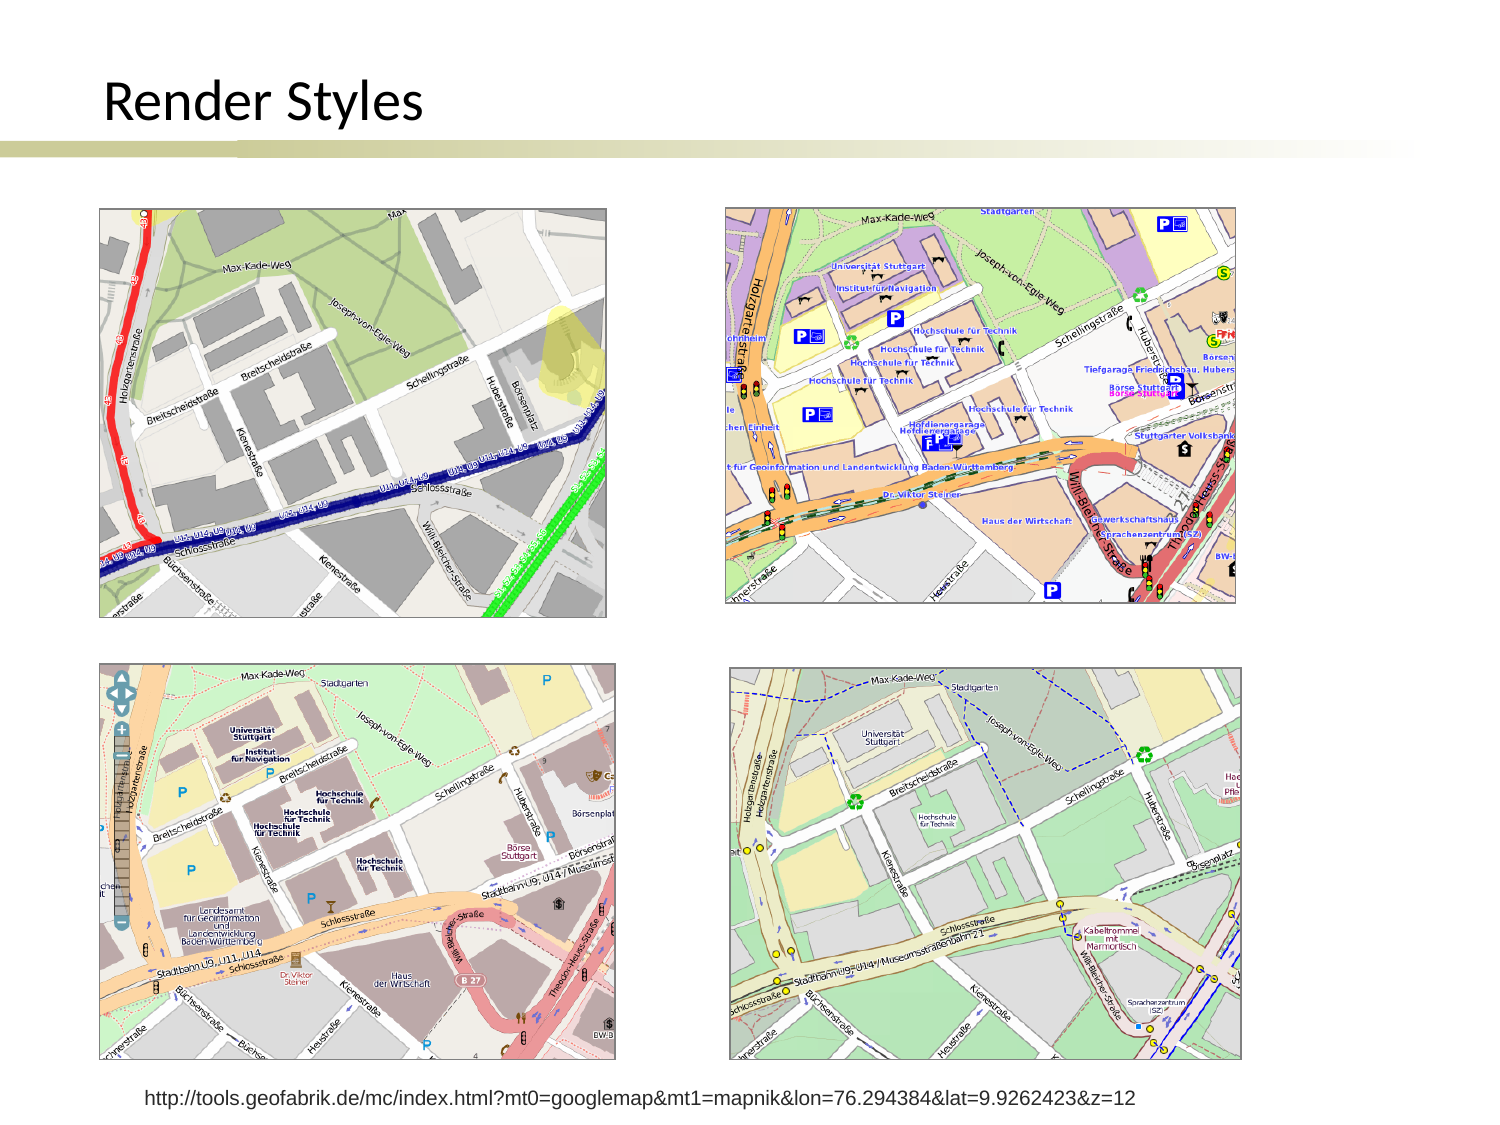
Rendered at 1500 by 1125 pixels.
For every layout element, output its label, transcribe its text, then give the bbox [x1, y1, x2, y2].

picture [730, 668, 1241, 1059]
picture [100, 664, 615, 1059]
picture [726, 208, 1236, 603]
text_box http://tools.geofabrik.de/mc/index.html?mt0=googlemap&mt1=mapnik&lon=76.294384&lat=9.9262423&z=12 [129, 1077, 1151, 1118]
picture [100, 209, 606, 618]
title Render Styles [88, 7, 1424, 140]
